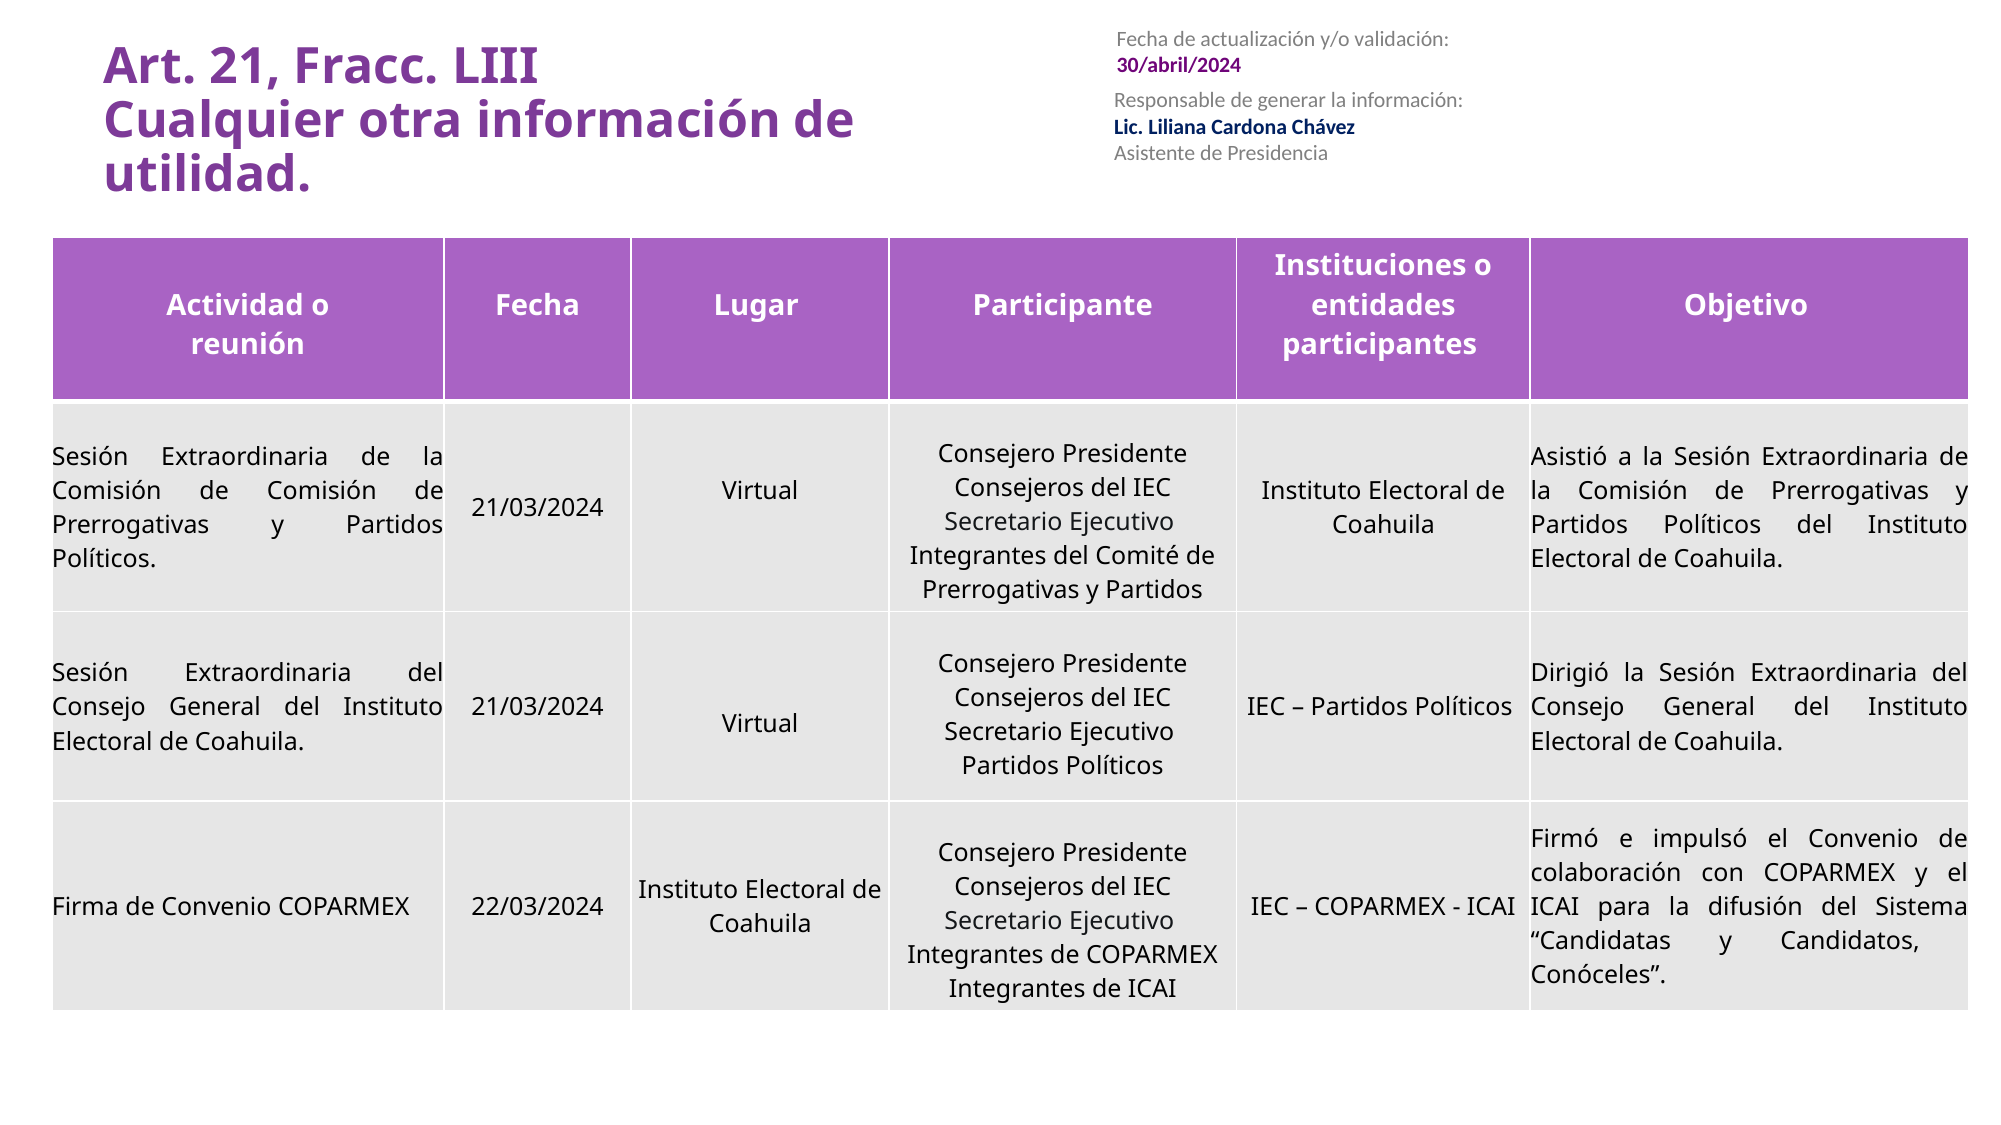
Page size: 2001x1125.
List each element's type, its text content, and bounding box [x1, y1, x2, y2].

table_cell IEC – Partidos Políticos [1237, 612, 1529, 800]
table_header Instituciones o entidades participantes [1237, 238, 1529, 399]
table_cell Instituto Electoral de Coahuila [1237, 404, 1529, 611]
table_cell Dirigió la Sesión Extraordinaria del Consejo General del Instituto Electoral de Coahuila. [1531, 612, 1968, 800]
table_cell Consejero Presidente Consejeros del IEC Secretario Ejecutivo Integrantes de COPARMEX Integrantes de ICAI [890, 802, 1236, 1010]
table_header Actividad o reunión [53, 238, 443, 399]
table_cell Consejero Presidente Consejeros del IEC Secretario Ejecutivo Integrantes del Comité de Prerrogativas y Partidos Políticos. [890, 404, 1236, 611]
table_cell Consejero Presidente Consejeros del IEC Secretario Ejecutivo Partidos Políticos [890, 612, 1236, 800]
table_cell Sesión Extraordinaria del Consejo General del Instituto Electoral de Coahuila. [53, 612, 443, 800]
table_header Participante [890, 238, 1236, 399]
table_cell Virtual [632, 404, 888, 611]
table_header Fecha [445, 238, 630, 399]
table_header Lugar [632, 238, 888, 399]
title Art. 21, Fracc. LIII Cualquier otra información de utilidad. [88, 40, 941, 202]
table_cell Firmó e impulsó el Convenio de colaboración con COPARMEX y el ICAI para la difusión del Sistema “Candidatas y Candidatos, Conóceles”. [1531, 802, 1968, 1010]
table_cell 21/03/2024 [445, 404, 630, 611]
table_cell Instituto Electoral de Coahuila [632, 802, 888, 1010]
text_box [1099, 16, 1512, 174]
table_cell IEC – COPARMEX - ICAI [1237, 802, 1529, 1010]
table_cell Firma de Convenio COPARMEX [53, 802, 443, 1010]
table_header Objetivo [1531, 238, 1968, 399]
table_cell Virtual [632, 612, 888, 800]
table_cell Asistió a la Sesión Extraordinaria de la Comisión de Prerrogativas y Partidos Políticos del Instituto Electoral de Coahuila. [1531, 404, 1968, 611]
table_cell 21/03/2024 [445, 612, 630, 800]
table_cell Sesión Extraordinaria de la Comisión de Comisión de Prerrogativas y Partidos Políticos. [53, 404, 443, 611]
table_cell 22/03/2024 [445, 802, 630, 1010]
